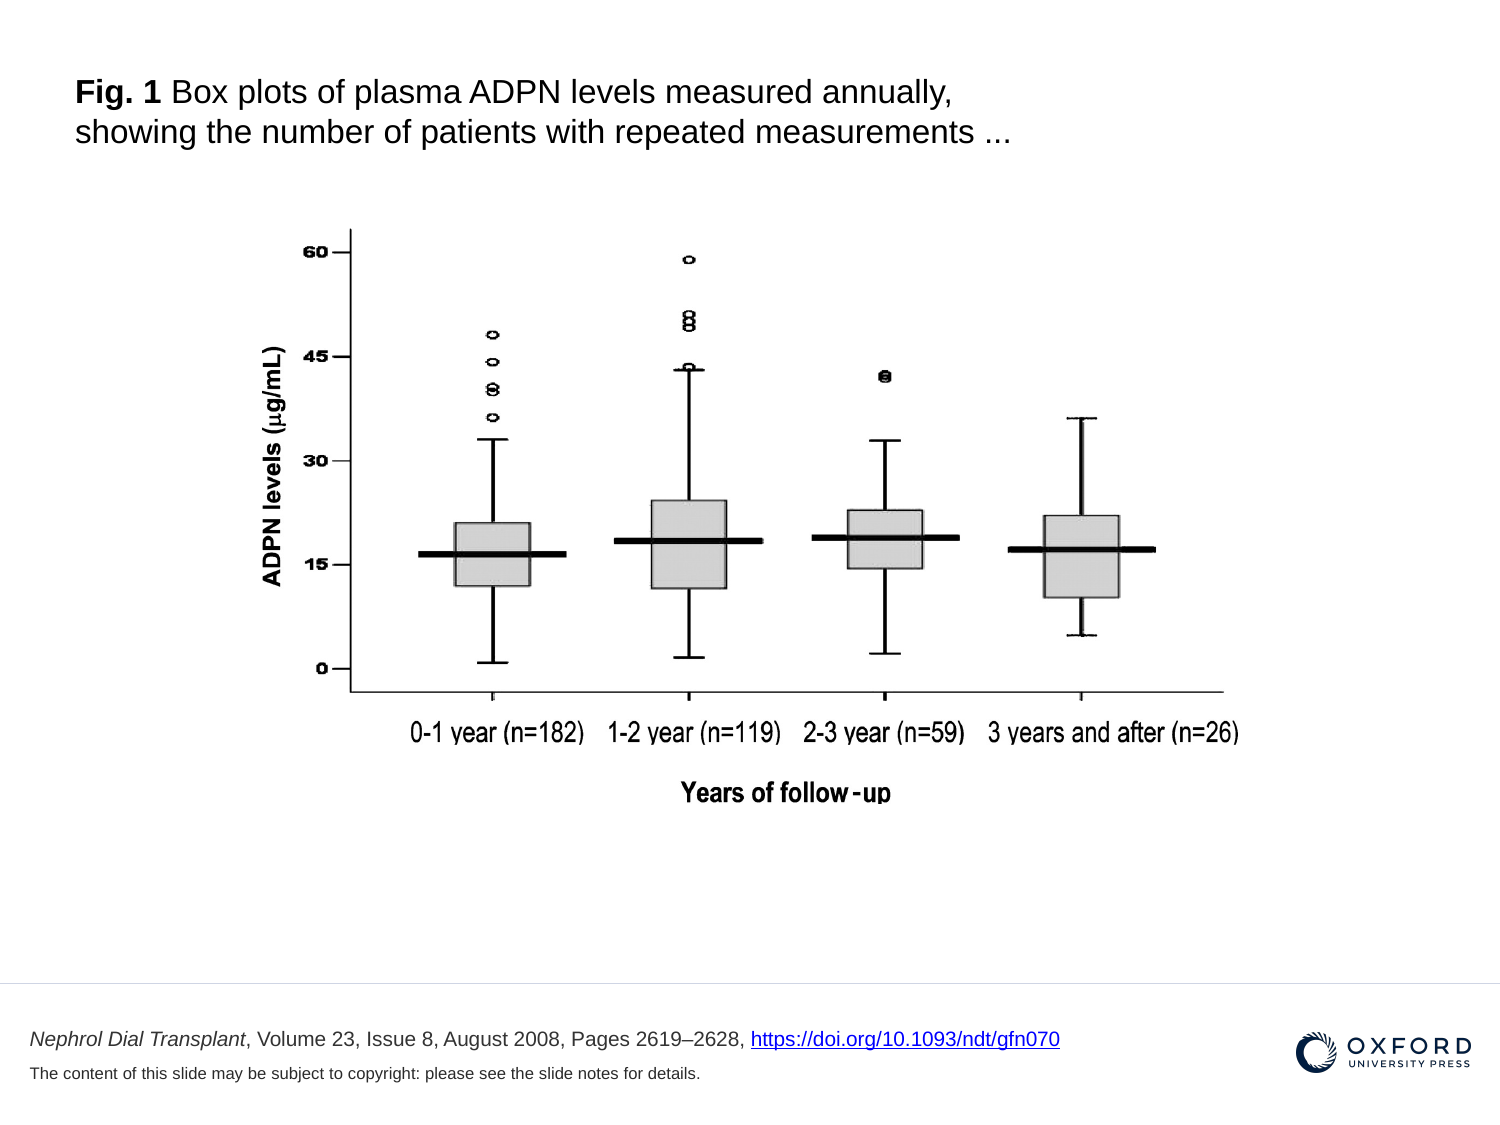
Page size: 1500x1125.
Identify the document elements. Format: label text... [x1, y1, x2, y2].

title Fig. 1 Box plots of plasma ADPN levels measured annually, showing the number of patients with repeated measurements ... [75, 69, 1078, 171]
footer Nephrol Dial Transplant, Volume 23, Issue 8, August 2008, Pages 2619–2628, https://doi.org/10.1093/ndt/gfn070 The content of this slide may be subject to copyright: please see the slide notes for details. [0, 983, 1260, 1125]
picture [1296, 1032, 1471, 1073]
picture [262, 224, 1238, 805]
